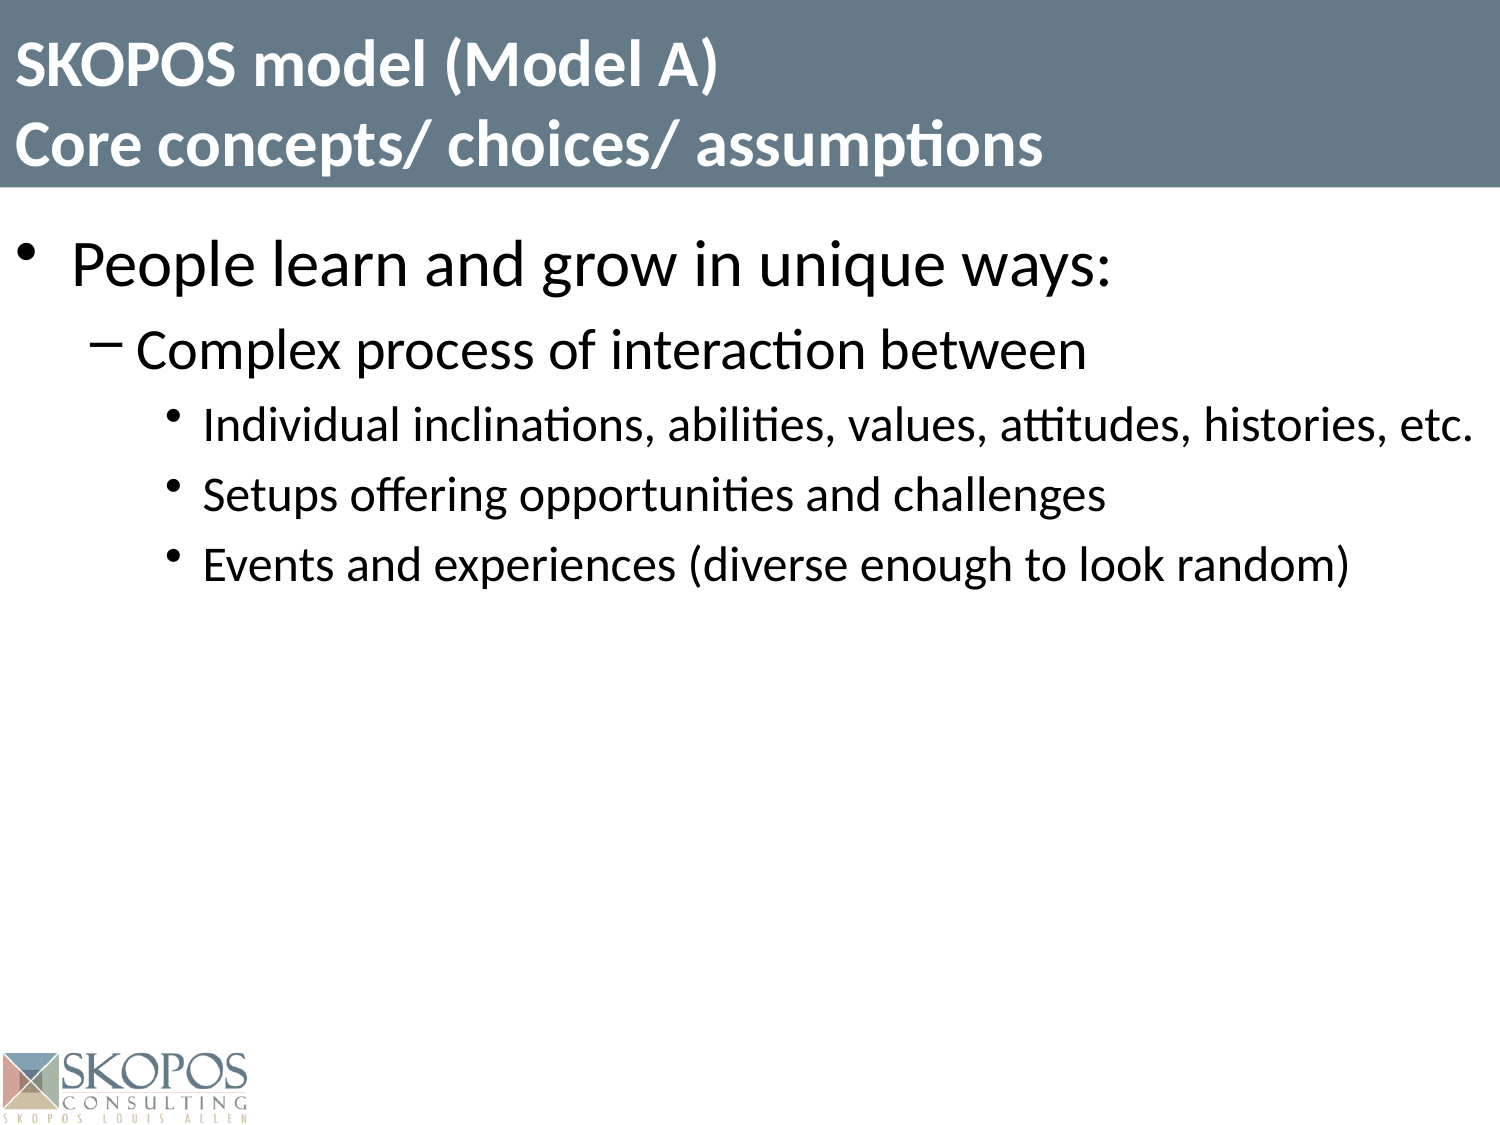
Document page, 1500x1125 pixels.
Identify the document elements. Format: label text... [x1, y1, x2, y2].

picture [0, 1049, 250, 1125]
title SKOPOS model (Model A) Core concepts/ choices/ assumptions [0, 12, 1351, 188]
list People learn and grow in unique ways: Complex process of interaction between Individual inclinations, abilities, values, attitudes, histories, etc. Setups offering opportunities and challenges Events and experiences (diverse enough to look random) [0, 212, 1500, 1006]
